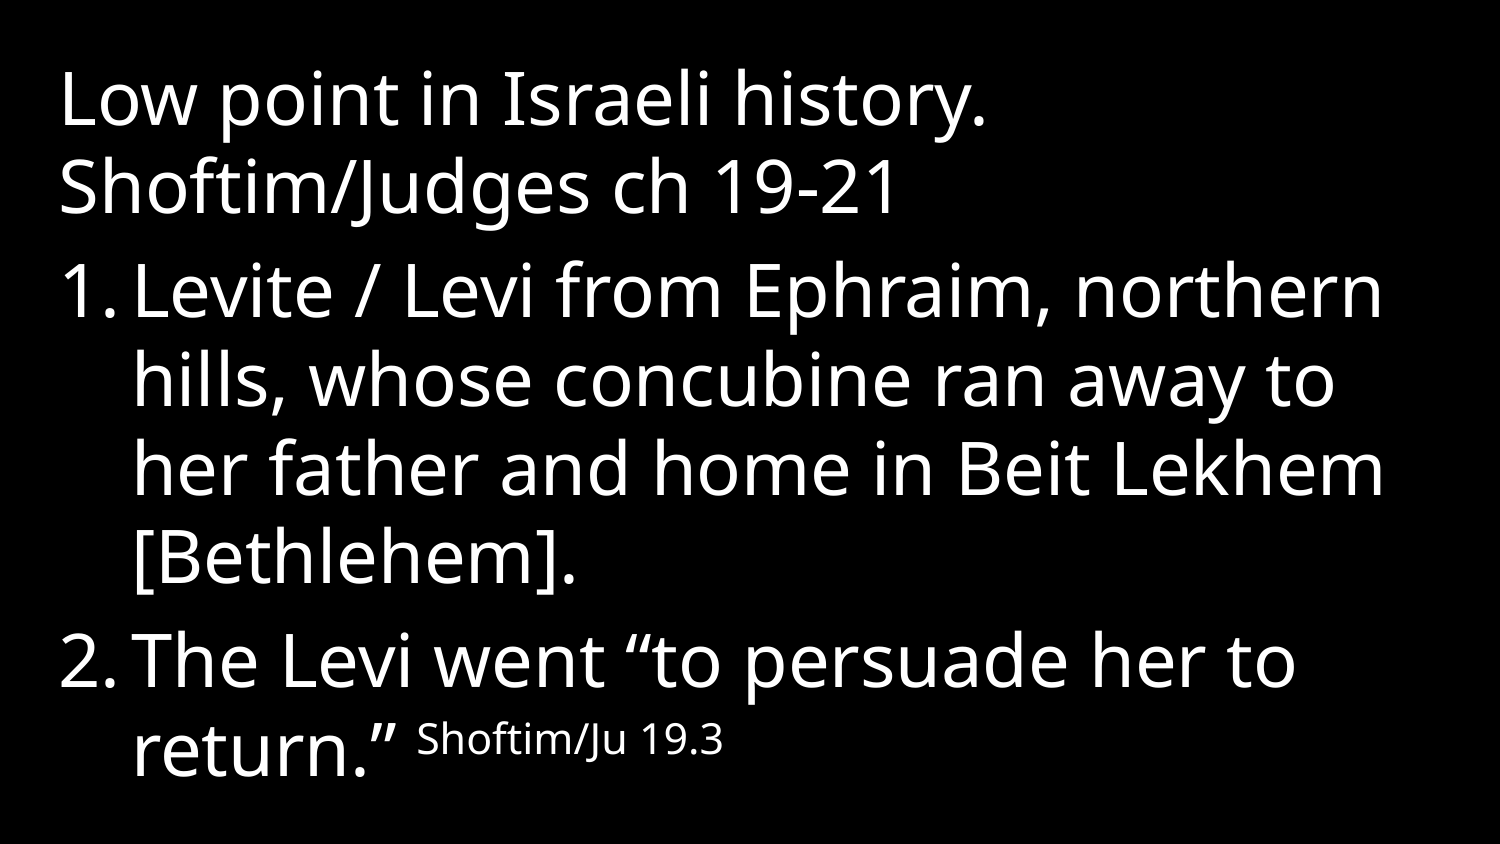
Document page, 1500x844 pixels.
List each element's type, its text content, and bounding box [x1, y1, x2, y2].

list Low point in Israeli history. Shoftim/Judges ch 19-21 Levite / Levi from Ephraim, northern hills, whose concubine ran away to her father and home in Beit Lekhem [Bethlehem]. The Levi went “to persuade her to return.” Shoftim/Ju 19.3 [50, 46, 1425, 810]
